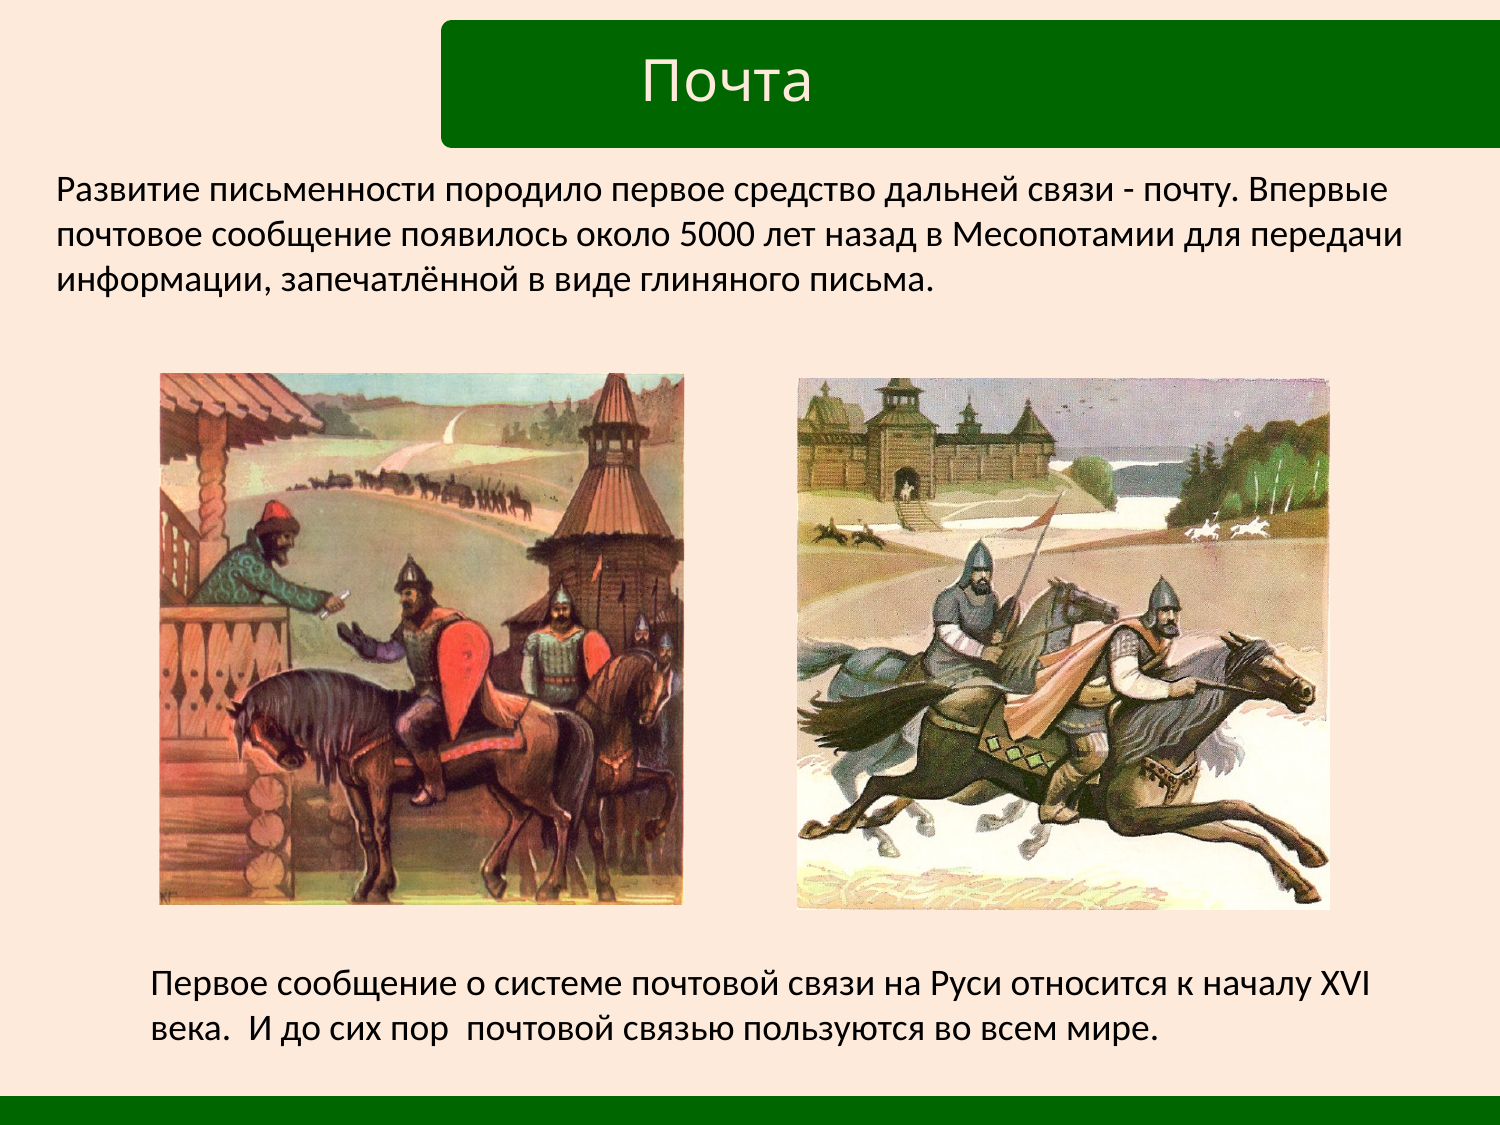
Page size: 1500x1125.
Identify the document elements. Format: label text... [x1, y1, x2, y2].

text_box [418, 6, 1500, 150]
picture [159, 373, 685, 906]
picture [796, 378, 1331, 911]
text_box Развитие письменности породило первое средство дальней связи - почту. Впервые почтовое сообщение появилось около 5000 лет назад в Месопотамии для передачи информации, запечатлённой в виде глиняного письма. [41, 156, 1447, 307]
text_box Первое сообщение о системе почтовой связи на Руси относится к началу XVI века. И до сих пор почтовой связью пользуются во всем мире. [135, 950, 1388, 1056]
